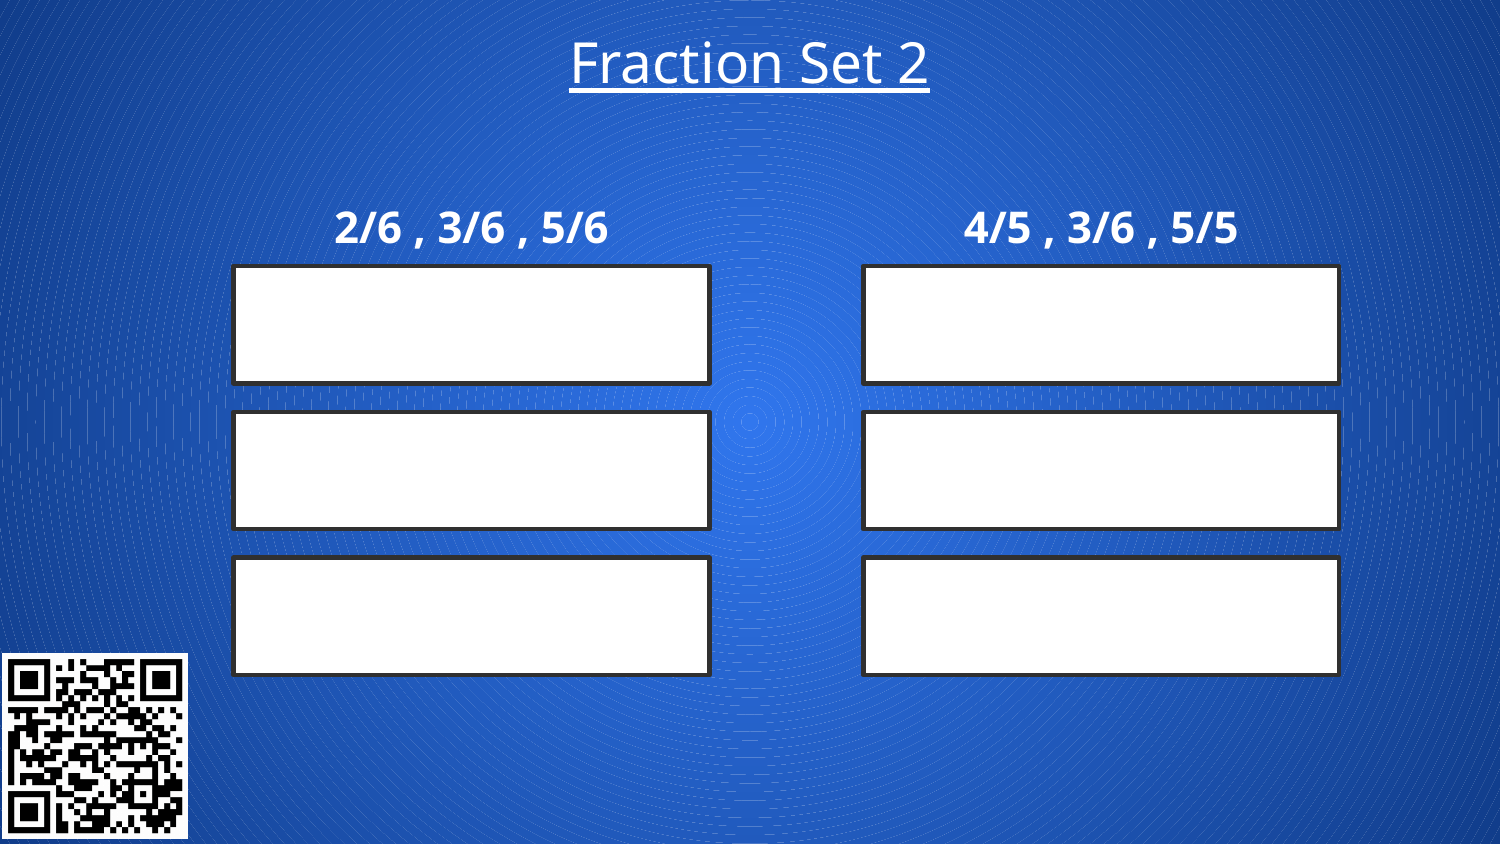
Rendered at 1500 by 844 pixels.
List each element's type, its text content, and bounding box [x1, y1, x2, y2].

text_box [233, 411, 710, 530]
text_box [863, 557, 1340, 675]
text_box 2/6 , 3/6 , 5/6 [278, 131, 665, 266]
text_box [863, 411, 1340, 530]
text_box 4/5 , 3/6 , 5/5 [908, 132, 1294, 266]
text_box [233, 266, 710, 384]
text_box [863, 266, 1340, 384]
text_box [233, 557, 710, 675]
picture [1, 653, 188, 839]
title Fraction Set 2 [51, 12, 1449, 107]
